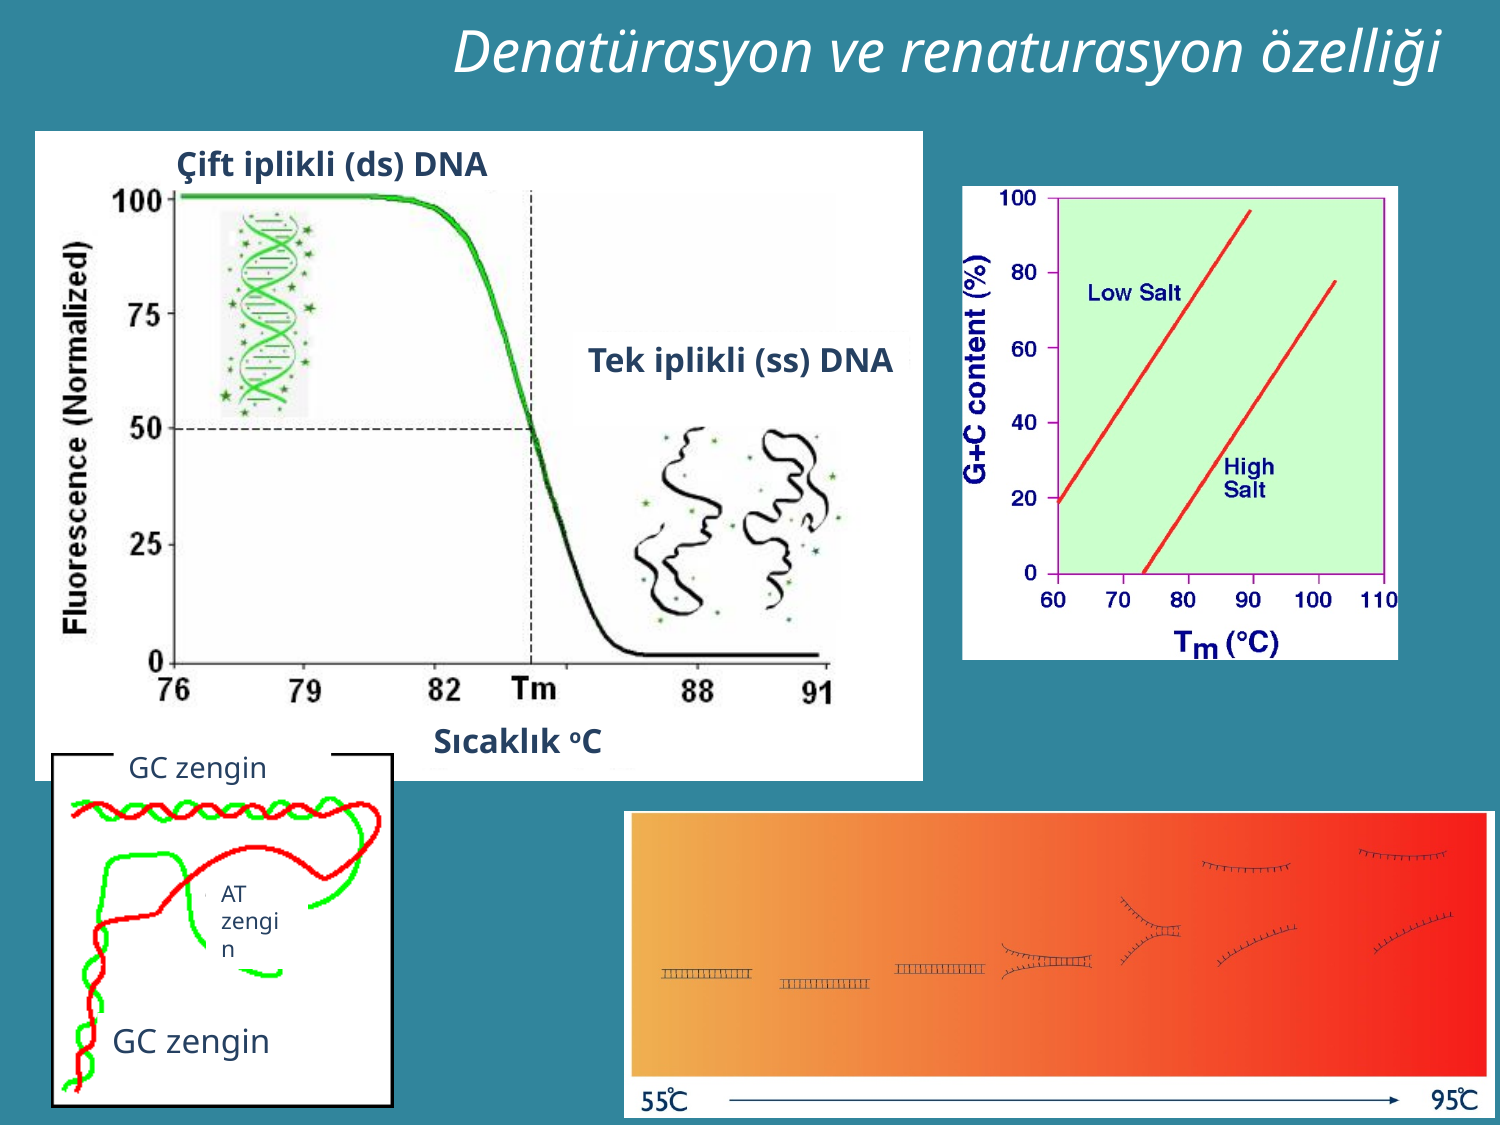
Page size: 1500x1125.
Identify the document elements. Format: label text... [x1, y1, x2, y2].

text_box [50, 741, 394, 1109]
picture [624, 811, 1495, 1118]
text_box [34, 131, 923, 781]
text_box Denatürasyon ve renaturasyon özelliği [437, 7, 1457, 92]
picture [962, 186, 1399, 660]
